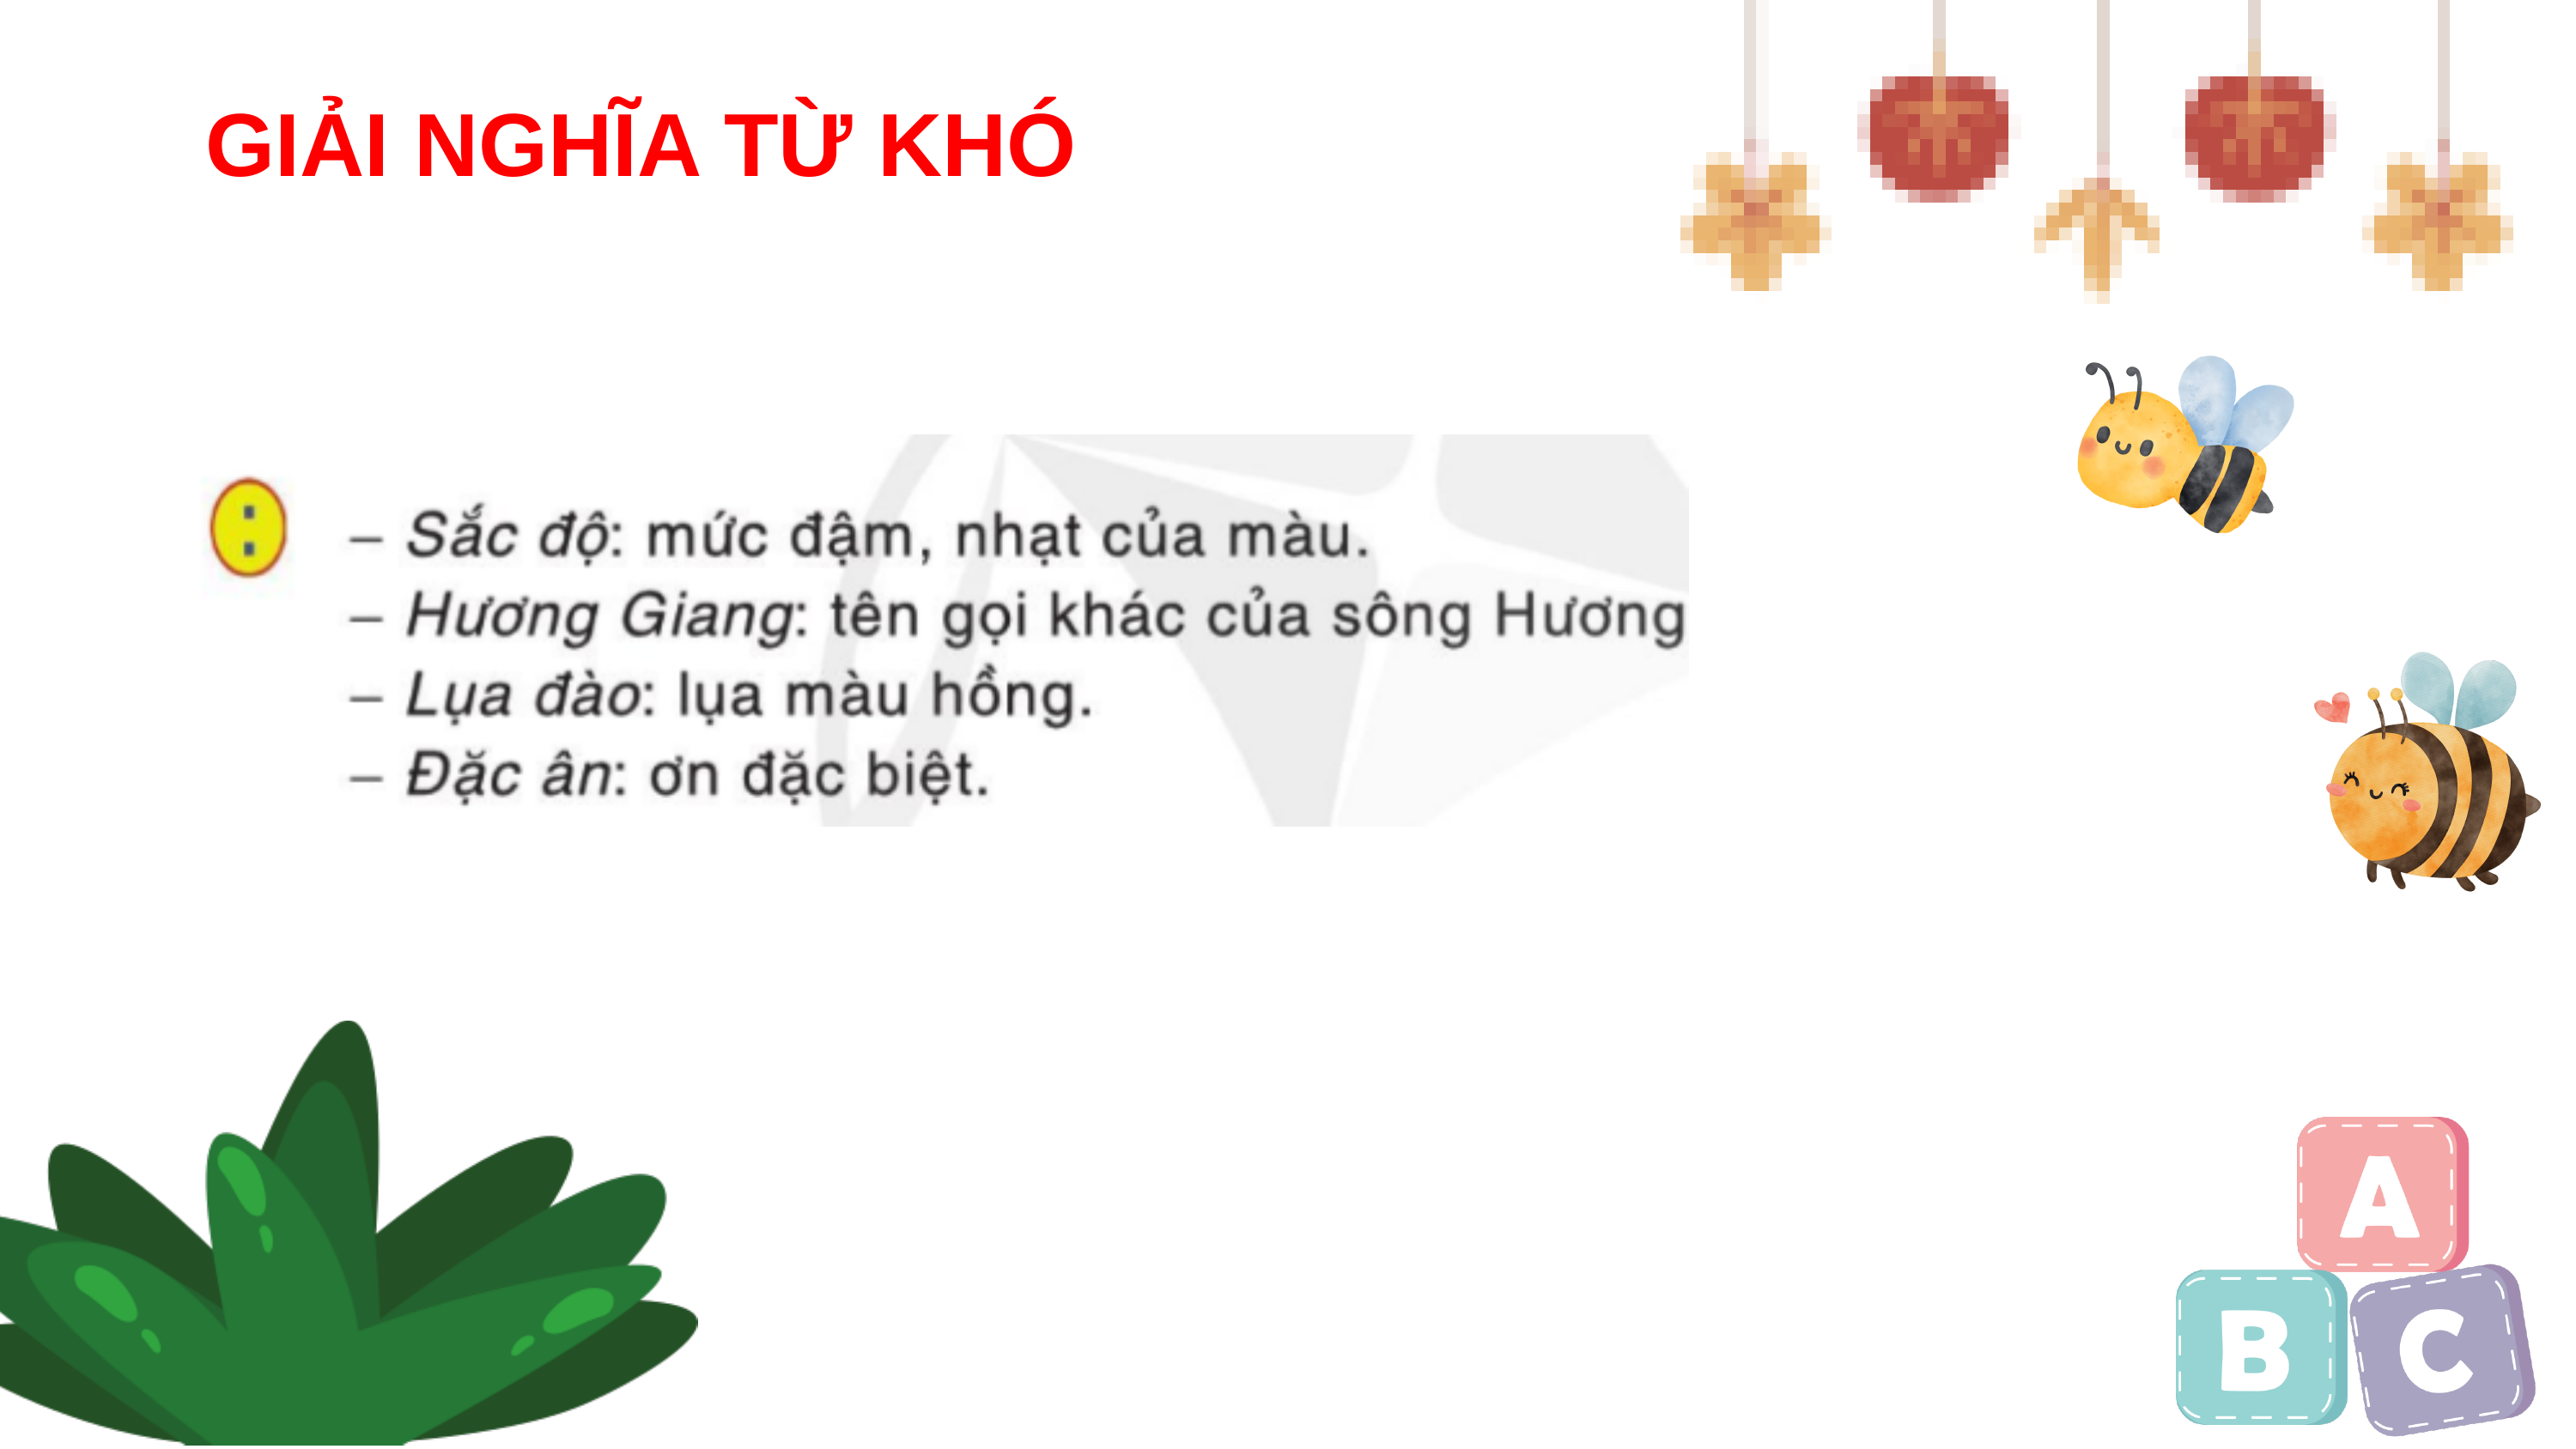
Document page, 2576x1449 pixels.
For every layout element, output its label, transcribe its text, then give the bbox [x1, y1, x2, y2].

picture [2050, 321, 2311, 548]
picture [149, 434, 1689, 827]
text_box GIẢI NGHĨA TỪ KHÓ [192, 80, 1364, 201]
picture [0, 1021, 698, 1446]
picture [2175, 1116, 2540, 1440]
picture [2282, 627, 2567, 913]
picture [1668, 0, 2527, 304]
